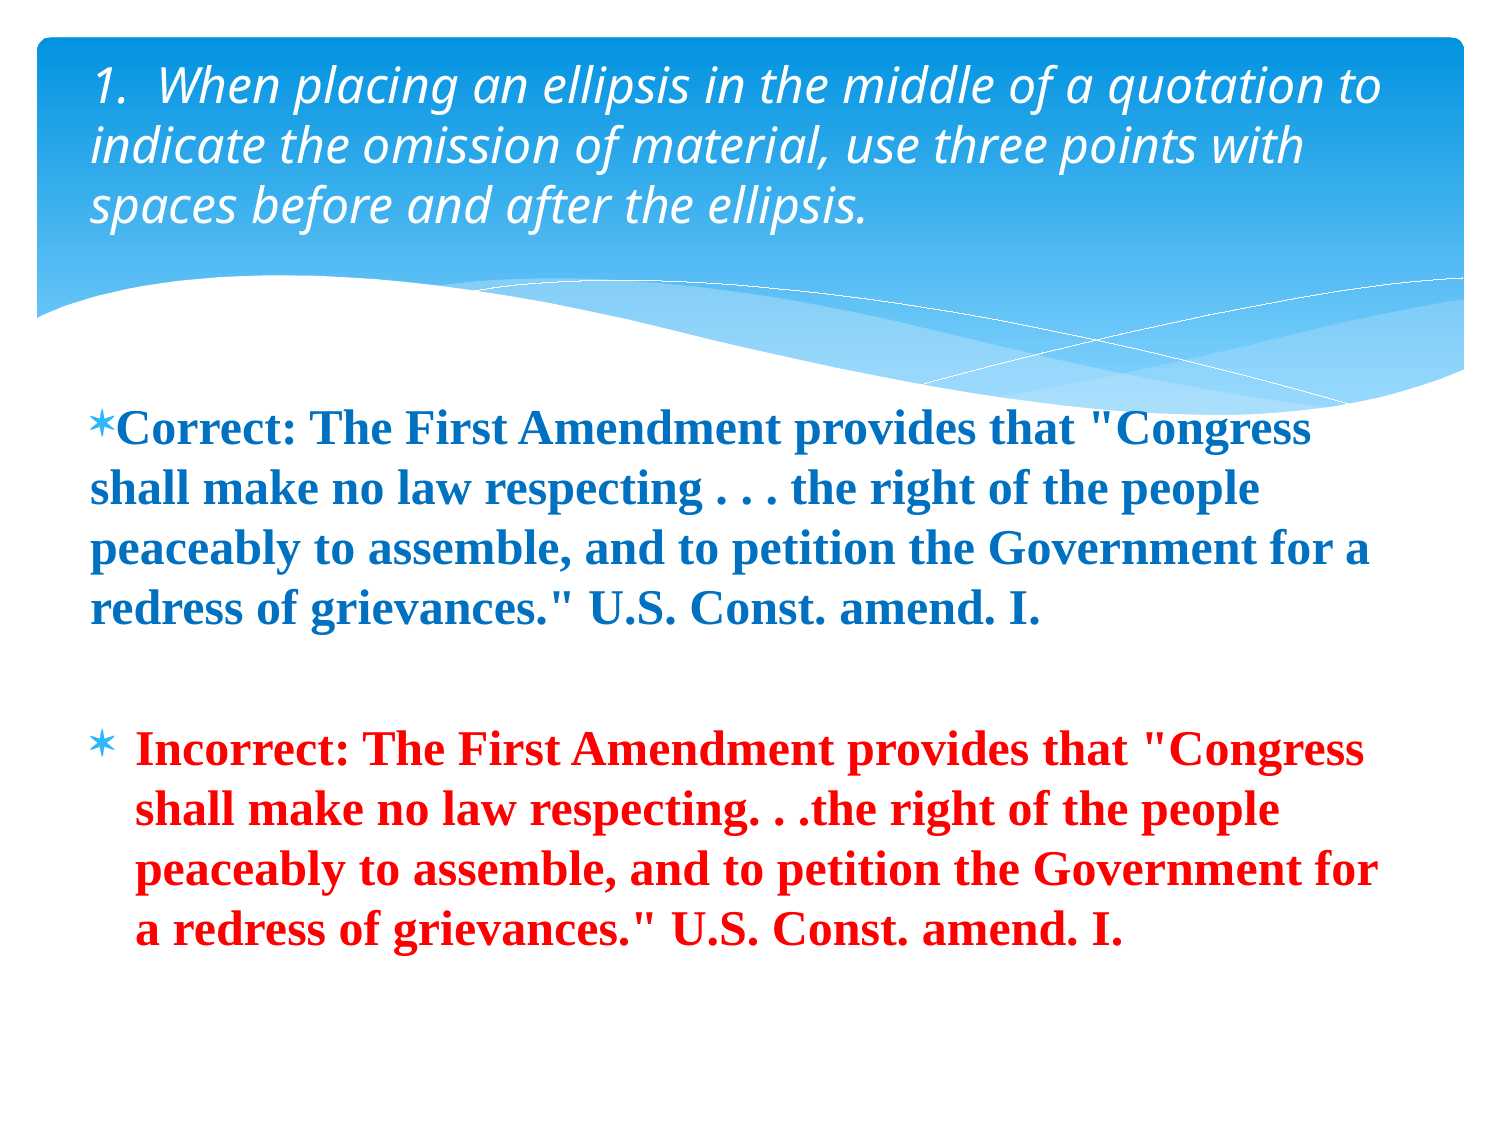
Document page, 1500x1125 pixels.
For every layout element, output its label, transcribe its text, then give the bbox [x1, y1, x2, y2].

list Correct: The First Amendment provides that "Congress shall make no law respecting . . . the right of the people peaceably to assemble, and to petition the Government for a redress of grievances." U.S. Const. amend. I. Incorrect: The First Amendment provides that "Congress shall make no law respecting. . .the right of the people peaceably to assemble, and to petition the Government for a redress of grievances." U.S. Const. amend. I. [75, 463, 1425, 1005]
title 1. When placing an ellipsis in the middle of a quotation to indicate the omission of material, use three points with spaces before and after the ellipsis. [75, 45, 1425, 463]
